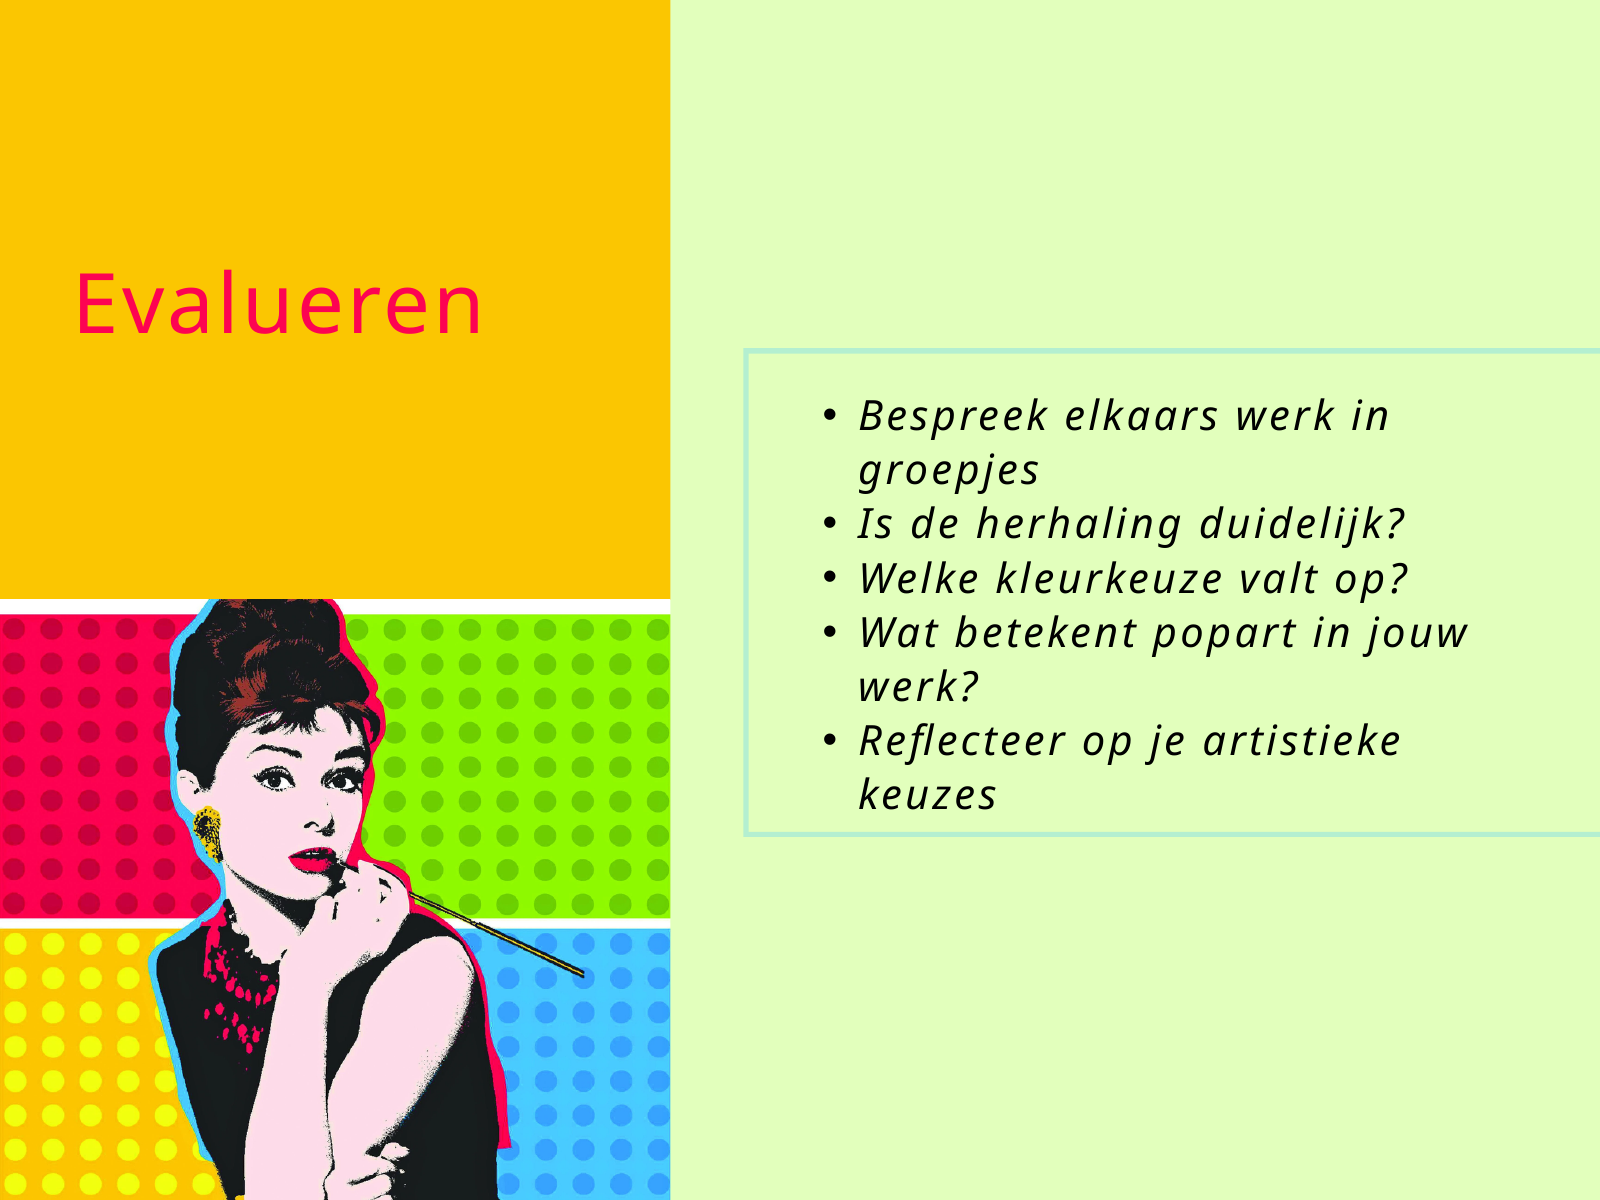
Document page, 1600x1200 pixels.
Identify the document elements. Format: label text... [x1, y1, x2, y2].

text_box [0, 599, 671, 1200]
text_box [946, 144, 1436, 1041]
text_box [0, 0, 671, 599]
text_box Evalueren [72, 249, 512, 350]
text_box Bespreek elkaars werk in groepjes Is de herhaling duidelijk? Welke kleurkeuze valt op? Wat betekent popart in jouw werk? Reflecteer op je artistieke keuzes [787, 384, 941, 819]
text_box Bespreek elkaars werk in groepjes Is de herhaling duidelijk? Welke kleurkeuze valt op? Wat betekent popart in jouw werk? Reflecteer op je artistieke keuzes [1440, 384, 1492, 819]
